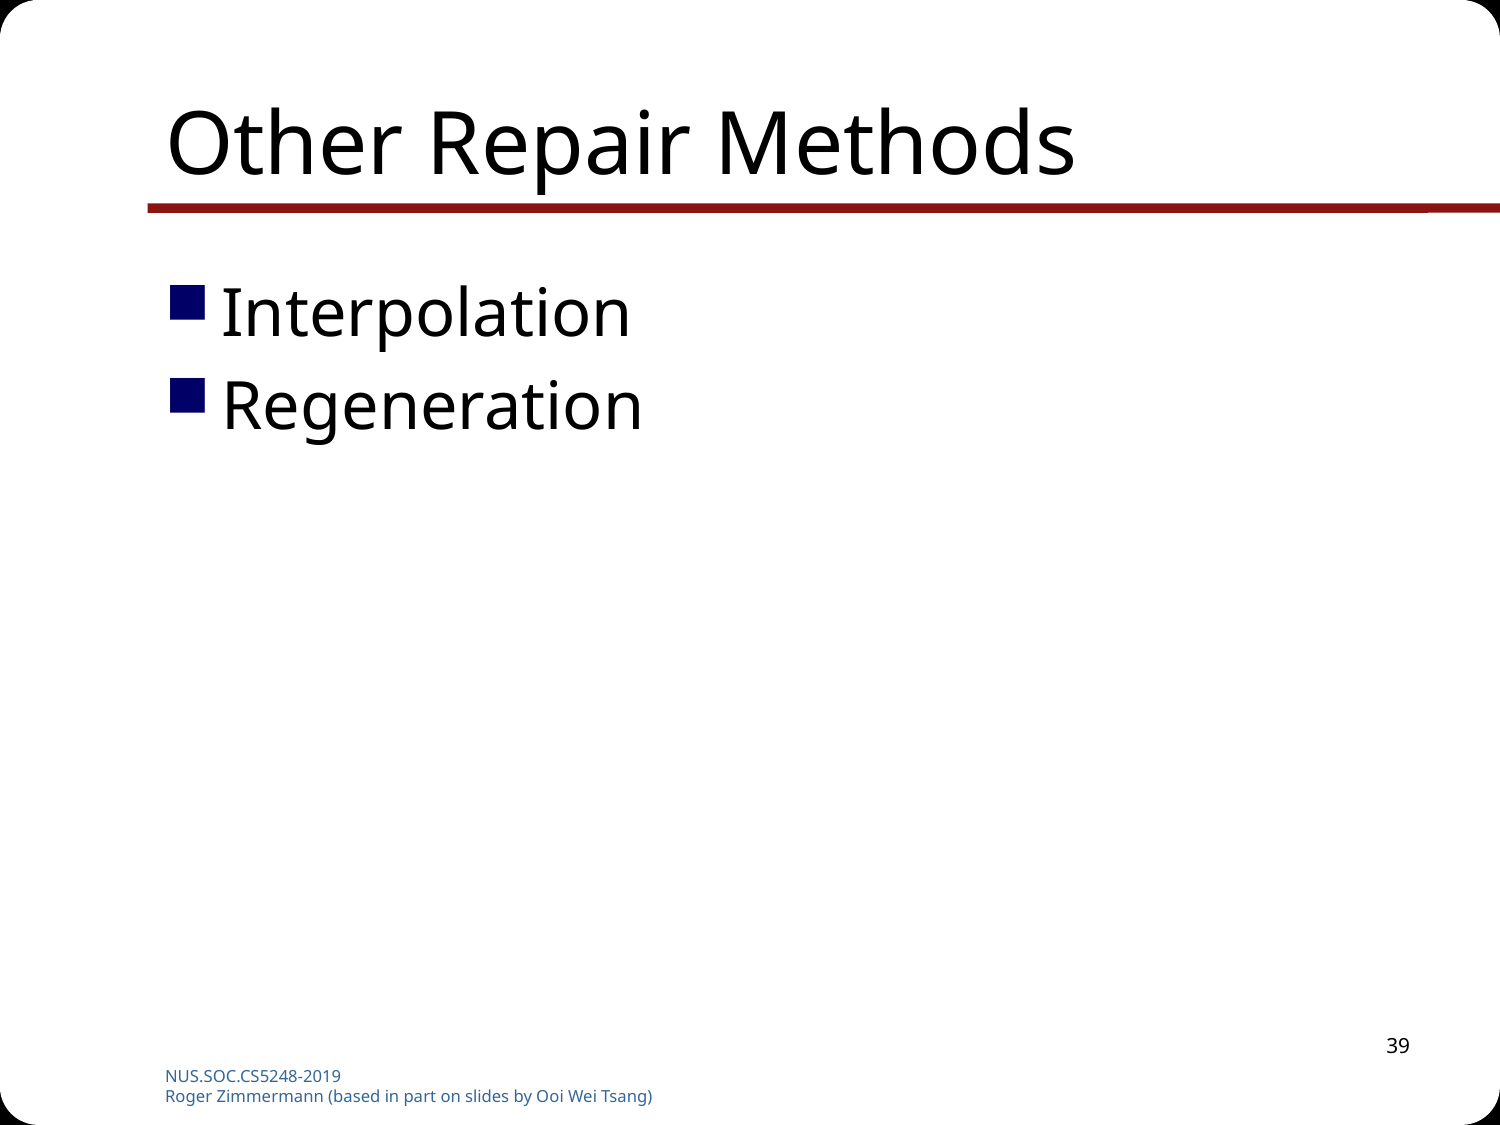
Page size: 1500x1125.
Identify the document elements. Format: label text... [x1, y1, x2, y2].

slide_number 39 [1112, 1024, 1426, 1101]
list Interpolation Regeneration [149, 262, 1426, 1006]
slide_number NUS.SOC.CS5248-2019 Roger Zimmermann (based in part on slides by Ooi Wei Tsang) [149, 1058, 549, 1101]
footer [549, 1024, 1038, 1101]
title Other Repair Methods [149, 45, 1426, 234]
